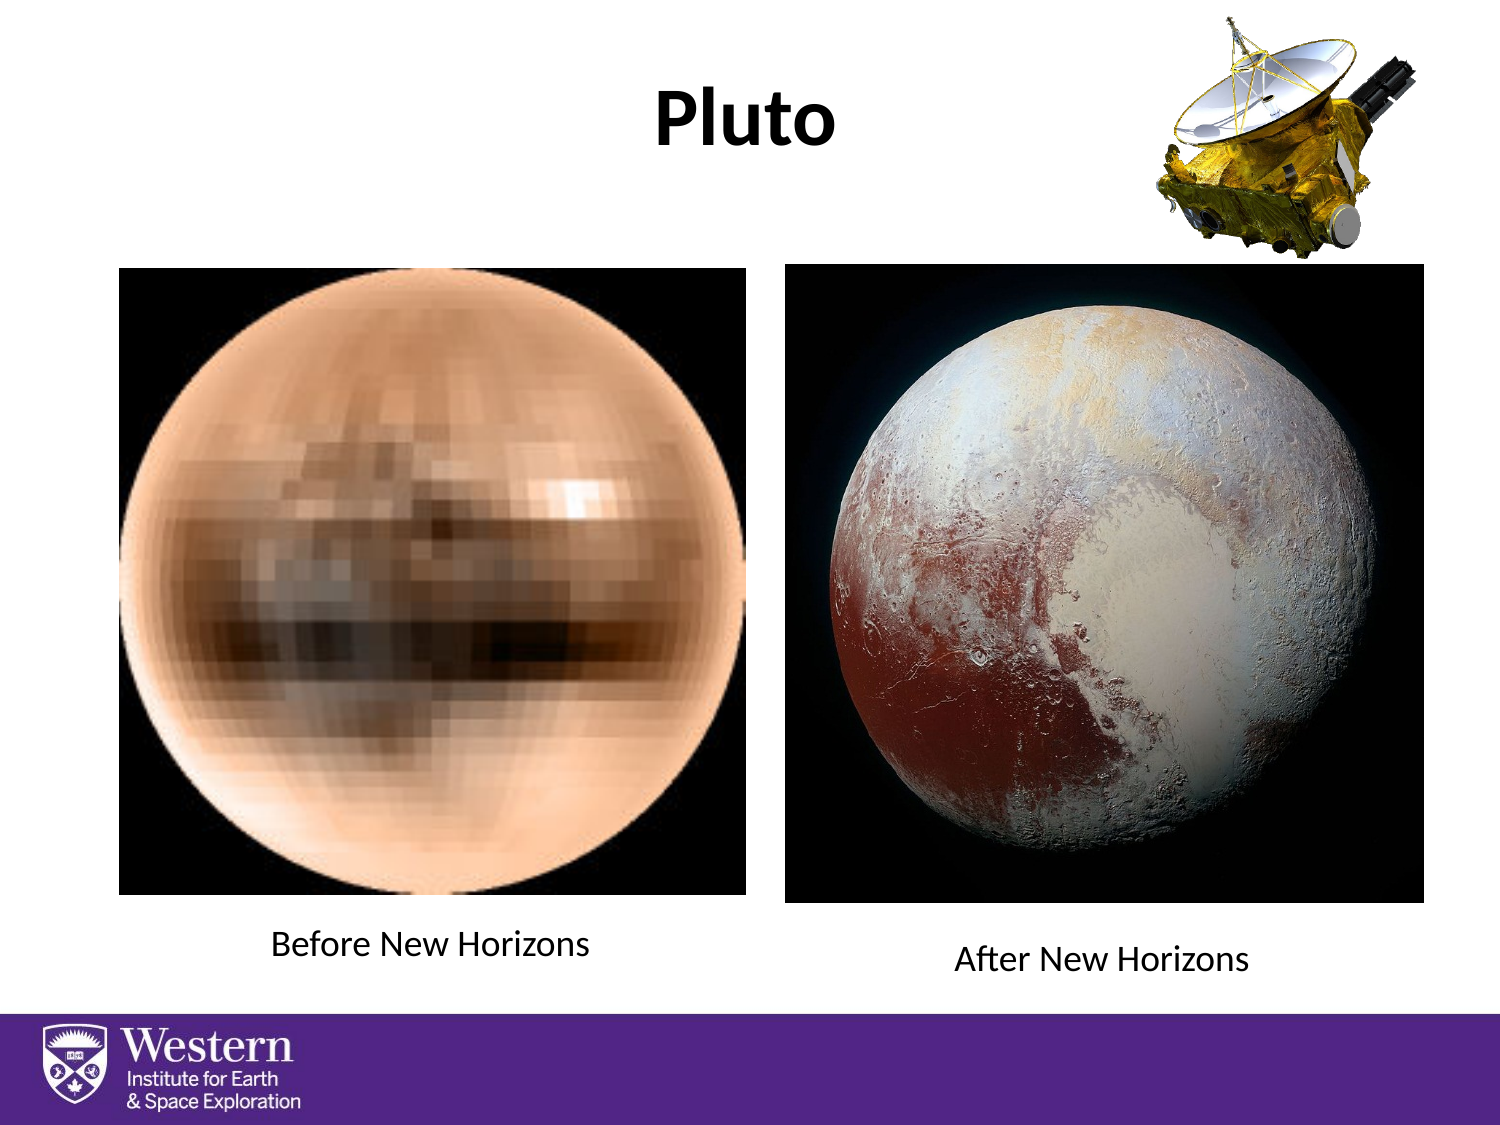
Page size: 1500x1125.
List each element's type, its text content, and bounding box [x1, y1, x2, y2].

picture [0, 0, 1500, 1125]
text_box Before New Horizons [255, 911, 610, 972]
text_box Pluto [566, 54, 925, 170]
text_box After New Horizons [939, 926, 1270, 987]
